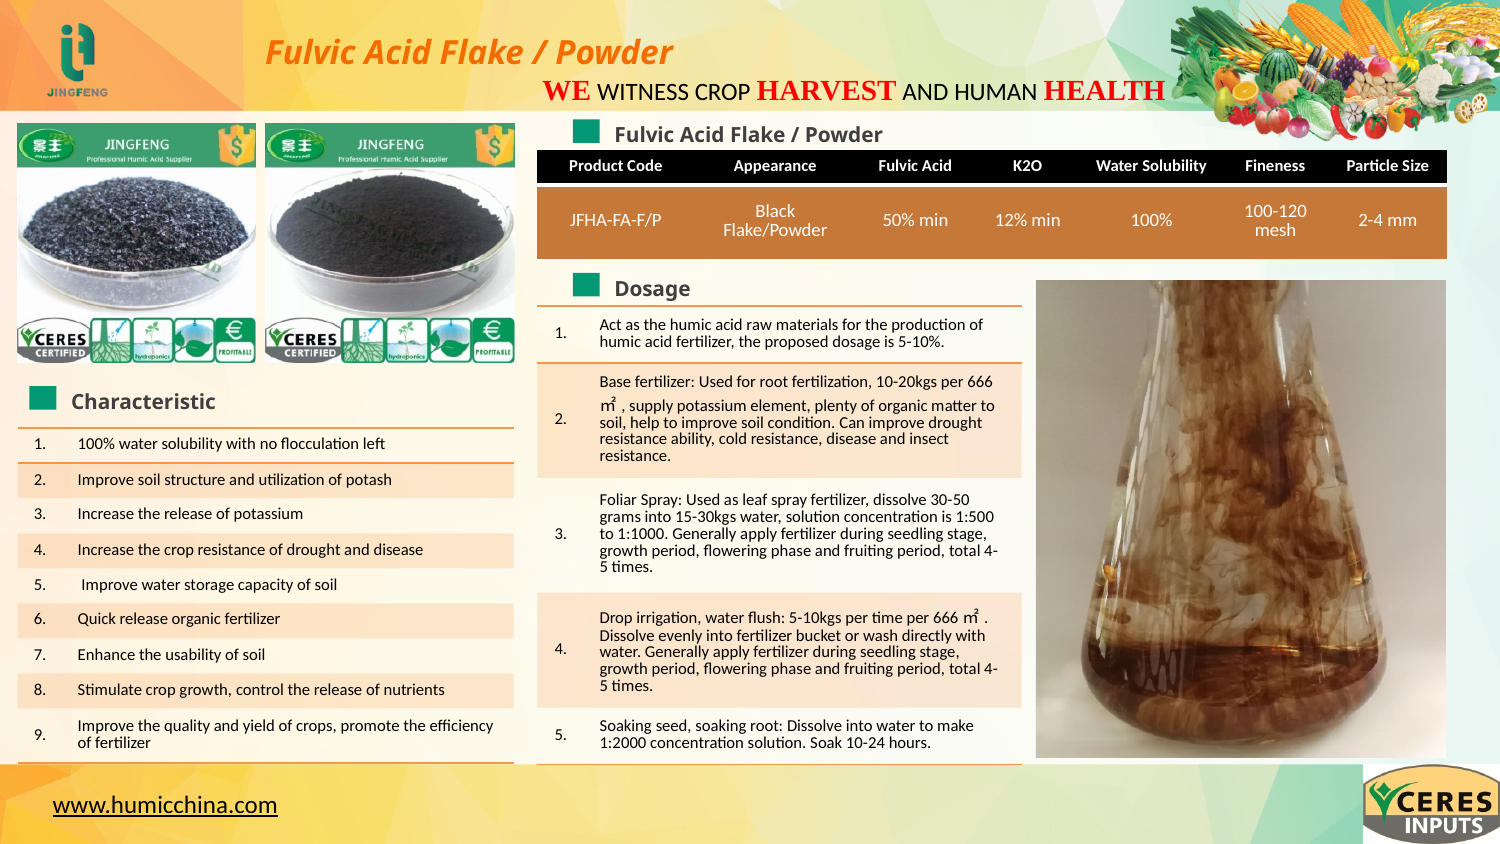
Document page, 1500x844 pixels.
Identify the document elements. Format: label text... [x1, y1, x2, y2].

table_cell 8. [18, 673, 63, 708]
table_header Appearance [694, 164, 856, 183]
table_header Fineness [1222, 150, 1329, 183]
table_header Fulvic Acid [856, 164, 974, 183]
table_cell Drop irrigation, water flush: 5-10kgs per time per 666㎡. Dissolve evenly into fertilizer bucket or wash directly with water. Generally apply fertilizer during seedling stage, growth period, flowering phase and fruiting period, total 4-5 times. [585, 593, 1022, 708]
table_cell 5. [537, 708, 585, 764]
table_cell Base fertilizer: Used for root fertilization, 10-20kgs per 666㎡, supply potassium element, plenty of organic matter to soil, help to improve soil condition. Can improve drought resistance ability, cold resistance, disease and insect resistance. [585, 364, 1022, 478]
table_cell Soaking seed, soaking root: Dissolve into water to make 1:2000 concentration solution. Soak 10-24 hours. [585, 708, 1022, 764]
table_cell 5. [18, 568, 63, 603]
table_cell Enhance the usability of soil [63, 638, 514, 673]
table_cell 100-120 mesh [1222, 187, 1329, 259]
table_cell 50% min [856, 187, 974, 259]
table_cell 4. [537, 593, 585, 708]
table_header 1. [18, 429, 63, 462]
text_box www.humicchina.com [37, 781, 299, 827]
table_cell Increase the release of potassium [63, 498, 514, 533]
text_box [572, 267, 781, 309]
table_cell Foliar Spray: Used as leaf spray fertilizer, dissolve 30-50 grams into 15-30kgs water, solution concentration is 1:500 to 1:1000. Generally apply fertilizer during seedling stage, growth period, flowering phase and fruiting period, total 4-5 times. [585, 478, 1022, 593]
table_cell 2-4 mm [1329, 187, 1447, 259]
picture [0, 0, 1500, 150]
text_box WE WITNESS CROP HARVEST AND HUMAN HEALTH [527, 64, 1199, 114]
table_cell Black Flake/Powder [694, 187, 856, 259]
table_header K2O [974, 150, 1081, 183]
table_cell 3. [537, 478, 585, 593]
table_cell Stimulate crop growth, control the release of nutrients [63, 673, 514, 708]
table_cell JFHA-FA-F/P [537, 187, 694, 259]
table_header 1. [537, 307, 585, 362]
table_cell 2. [18, 464, 63, 498]
picture [265, 122, 515, 363]
table_cell 100% [1081, 187, 1222, 259]
table_cell Quick release organic fertilizer [63, 603, 514, 638]
table_cell 4. [18, 533, 63, 568]
table_cell Increase the crop resistance of drought and disease [63, 533, 514, 568]
table_cell 3. [18, 498, 63, 533]
table_header Particle Size [1329, 150, 1447, 183]
table_cell 12% min [974, 187, 1081, 259]
table_header 100% water solubility with no flocculation left [63, 429, 514, 462]
table_header Act as the humic acid raw materials for the production of humic acid fertilizer, the proposed dosage is 5-10%. [585, 307, 1022, 362]
table_cell Improve soil structure and utilization of potash [63, 464, 514, 498]
table_cell 9. [18, 708, 63, 762]
picture [1035, 279, 1448, 758]
picture [0, 764, 1500, 844]
table_cell 6. [18, 603, 63, 638]
table_cell Improve water storage capacity of soil [63, 568, 514, 603]
table_cell Improve the quality and yield of crops, promote the efficiency of fertilizer [63, 708, 514, 762]
table_cell 7. [18, 638, 63, 673]
text_box Fulvic Acid Flake / Powder [250, 23, 689, 79]
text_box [572, 114, 1058, 156]
table_cell 2. [537, 364, 585, 478]
table_header Product Code [537, 150, 694, 183]
table_header Water Solubility [1081, 150, 1222, 183]
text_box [29, 381, 238, 423]
picture [17, 122, 256, 363]
